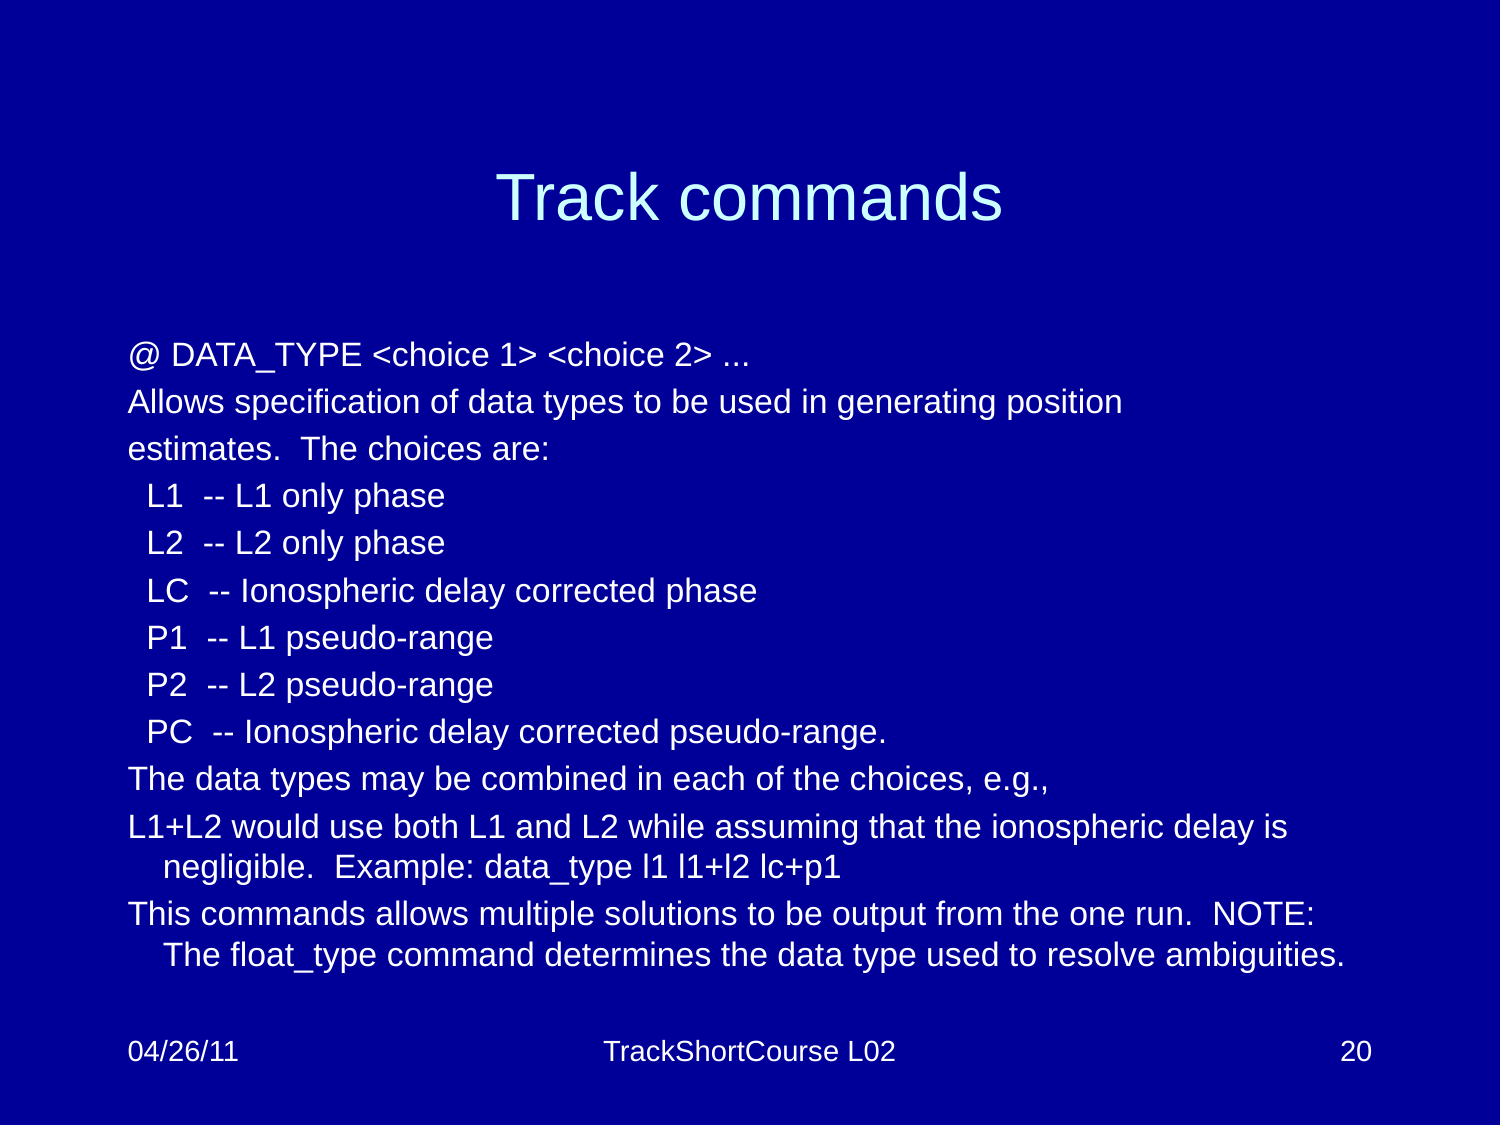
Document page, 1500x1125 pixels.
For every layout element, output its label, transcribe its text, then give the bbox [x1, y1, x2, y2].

footer TrackShortCourse L02 [512, 1024, 988, 1101]
slide_number 20 [1074, 1024, 1388, 1101]
title Track commands [112, 99, 1388, 288]
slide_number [112, 1024, 426, 1101]
list @ DATA_TYPE <choice 1> <choice 2> ... Allows specification of data types to be used in generating position estimates. The choices are: L1 -- L1 only phase L2 -- L2 only phase LC -- Ionospheric delay corrected phase P1 -- L1 pseudo-range P2 -- L2 pseudo-range PC -- Ionospheric delay corrected pseudo-range. The data types may be combined in each of the choices, e.g., L1+L2 would use both L1 and L2 while assuming that the ionospheric delay is negligible. Example: data_type l1 l1+l2 lc+p1 This commands allows multiple solutions to be output from the one run. NOTE: The float_type command determines the data type used to resolve ambiguities. [112, 324, 1388, 1001]
